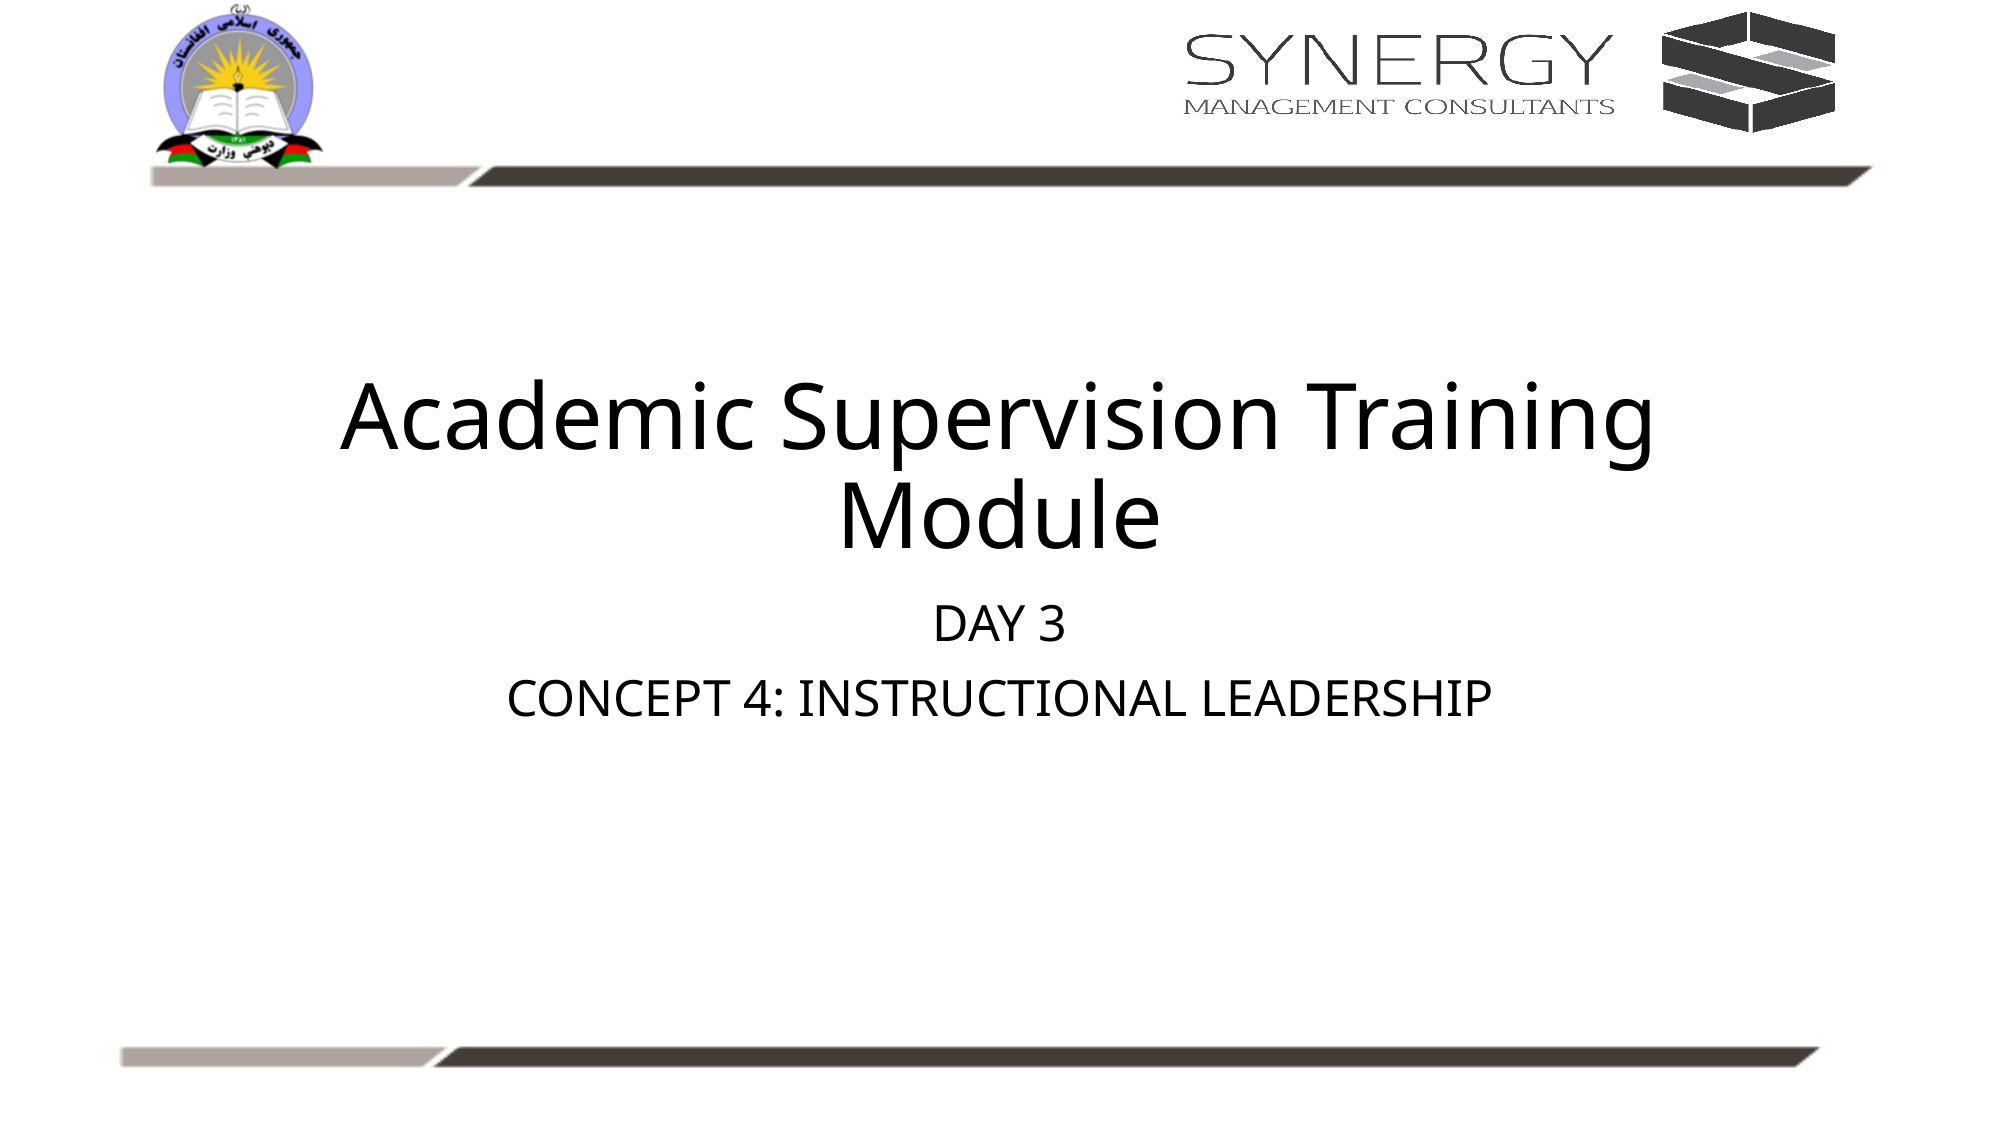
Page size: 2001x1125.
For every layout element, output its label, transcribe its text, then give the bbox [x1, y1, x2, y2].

title Academic Supervision Training Module [249, 228, 1750, 576]
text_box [106, 0, 1907, 228]
subtitle DAY 3 CONCEPT 4: INSTRUCTIONAL LEADERSHIP [249, 590, 1750, 863]
picture [77, 1026, 1854, 1108]
